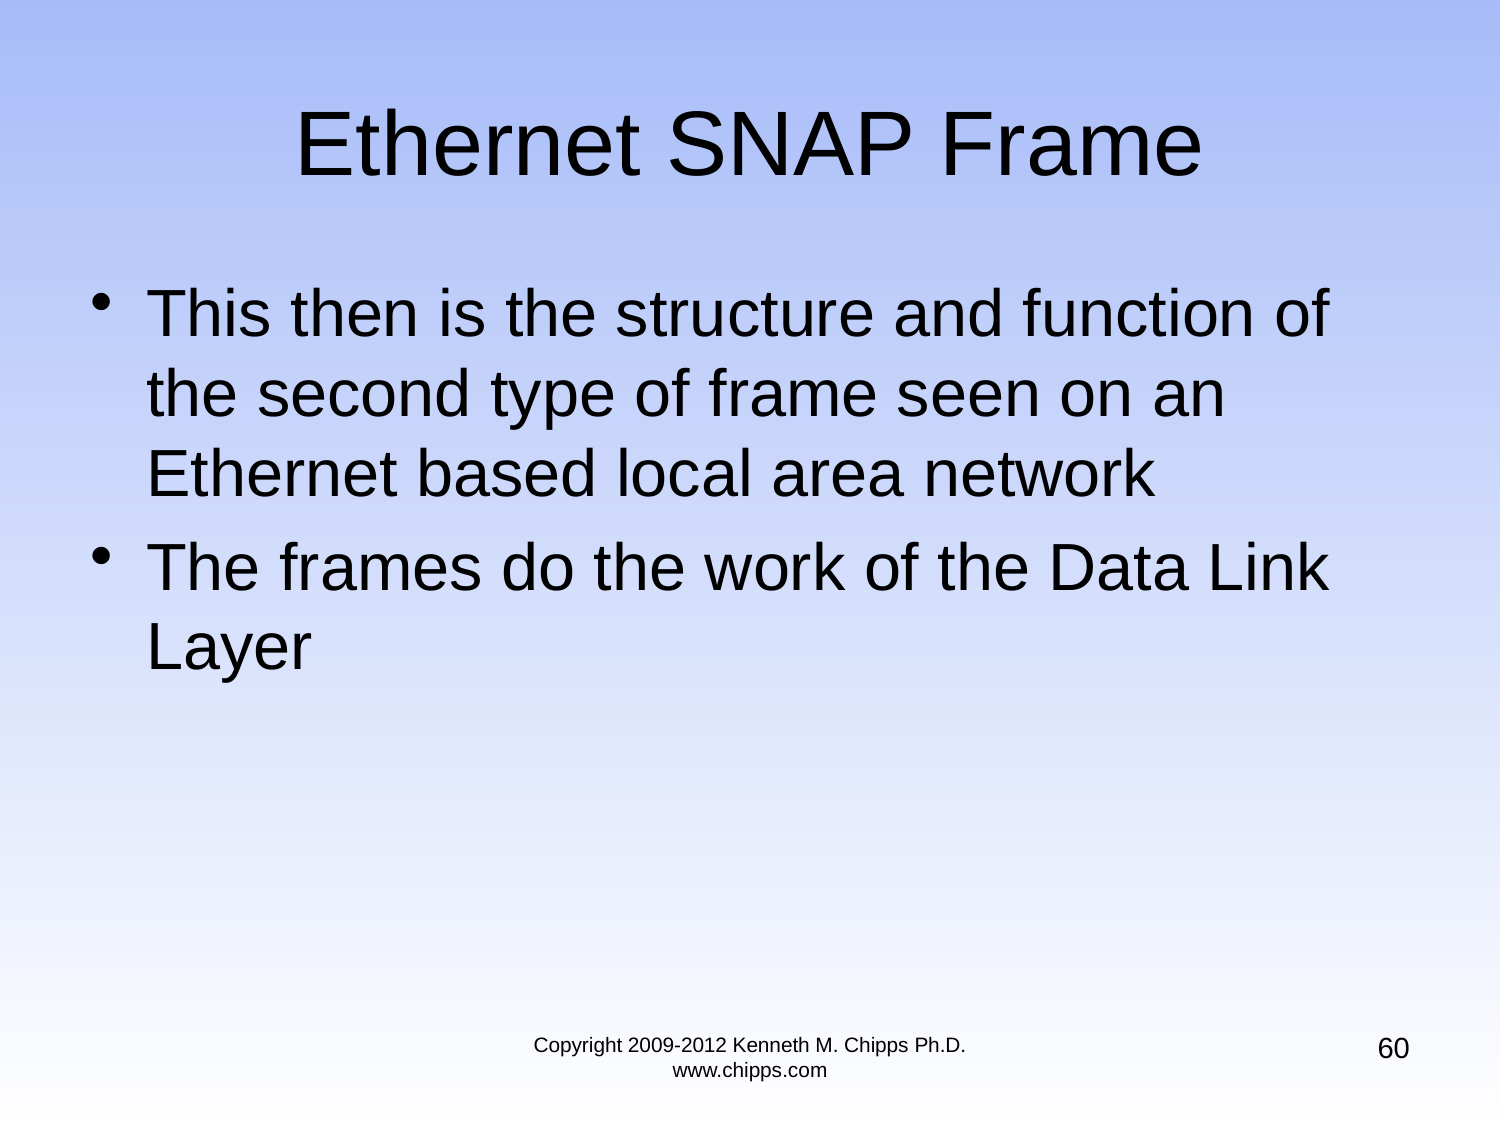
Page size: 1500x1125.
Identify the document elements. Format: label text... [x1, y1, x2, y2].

title Ethernet SNAP Frame [74, 44, 1426, 233]
list This then is the structure and function of the second type of frame seen on an Ethernet based local area network The frames do the work of the Data Link Layer [74, 262, 1426, 1006]
slide_number 60 [1074, 1021, 1426, 1101]
footer Copyright 2009-2012 Kenneth M. Chipps Ph.D. www.chipps.com [449, 1024, 1051, 1103]
